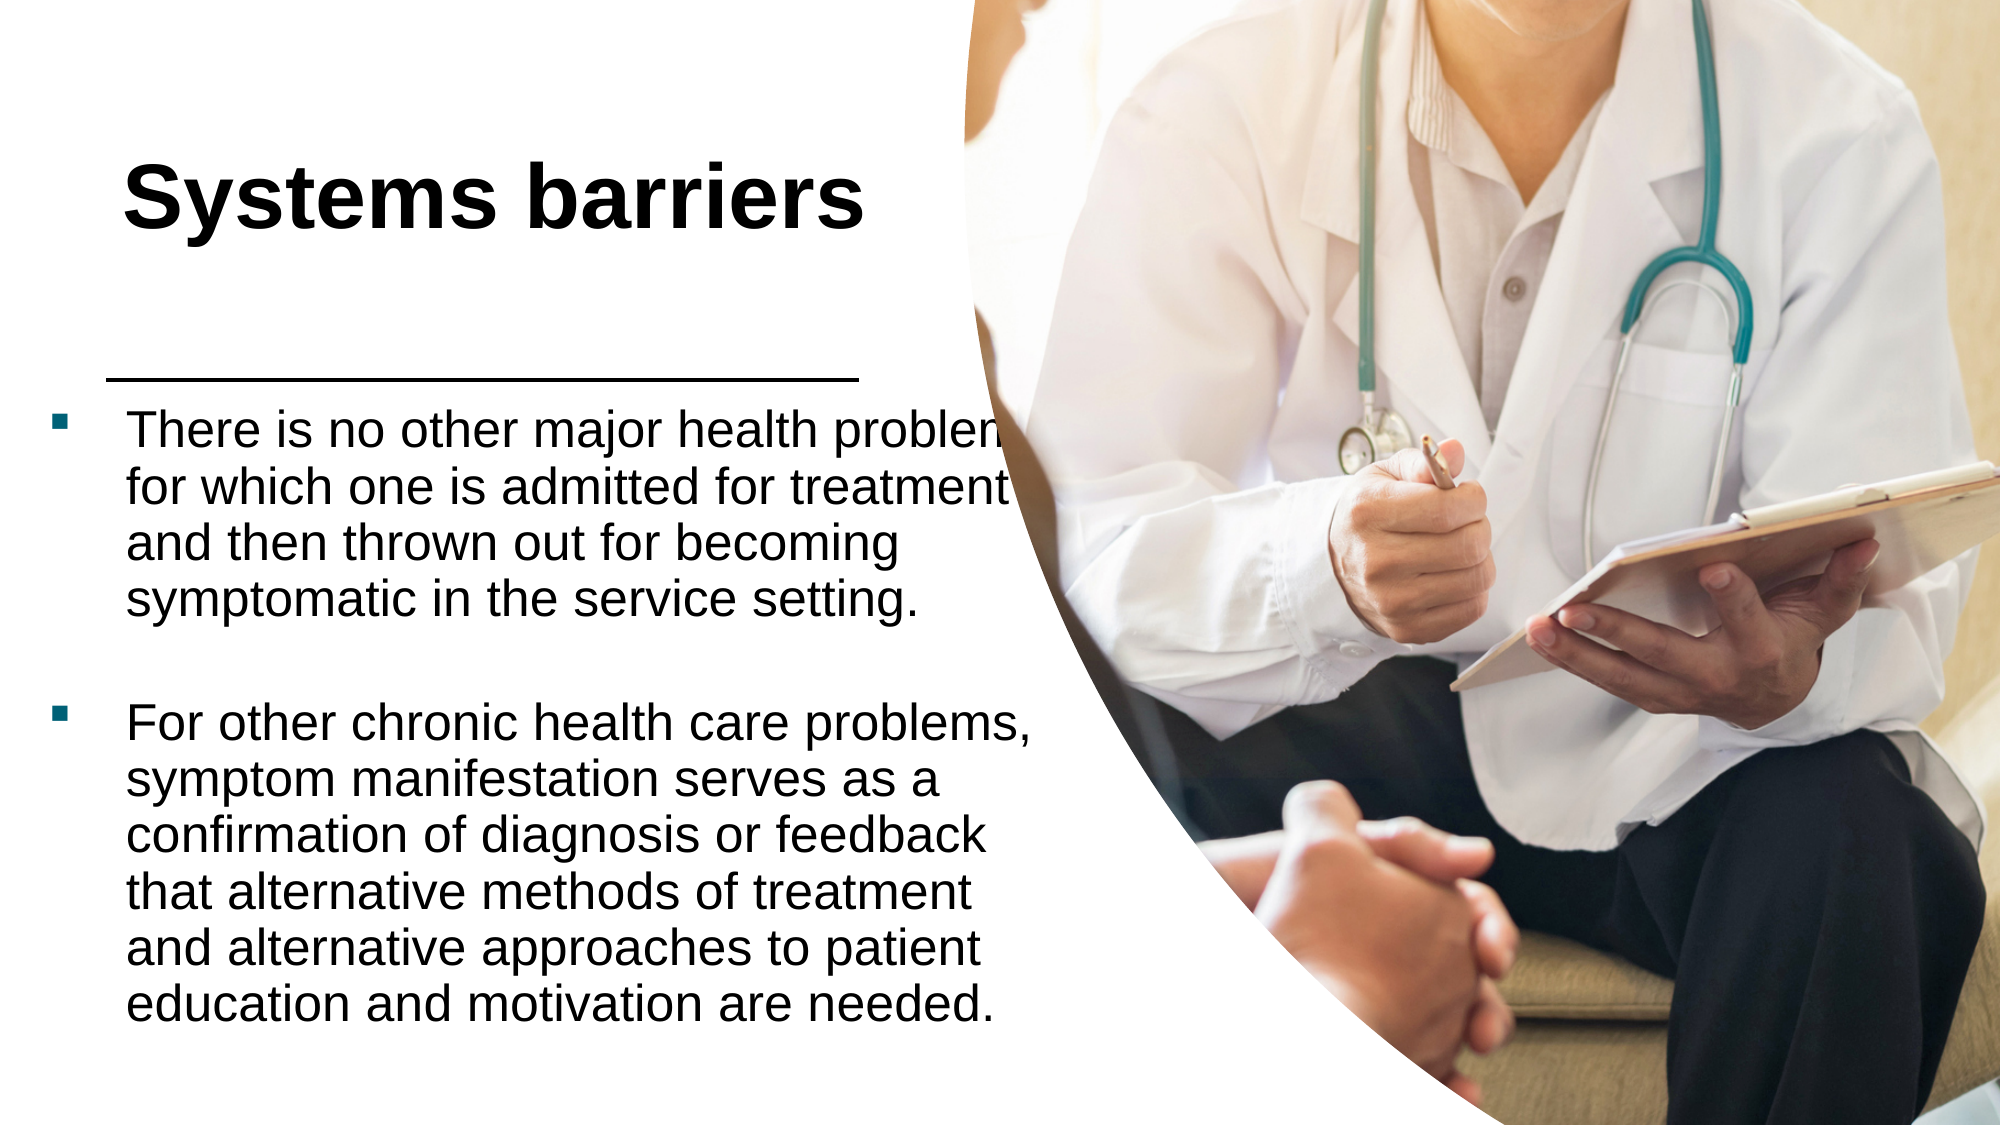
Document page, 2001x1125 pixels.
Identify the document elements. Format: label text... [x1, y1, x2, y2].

list There is no other major health problem for which one is admitted for treatment and then thrown out for becoming symptomatic in the service setting. For other chronic health care problems, symptom manifestation serves as a confirmation of diagnosis or feedback that alternative methods of treatment and alternative approaches to patient education and motivation are needed. [33, 395, 964, 1095]
title Systems barriers [107, 59, 948, 338]
picture [964, 0, 2000, 1125]
